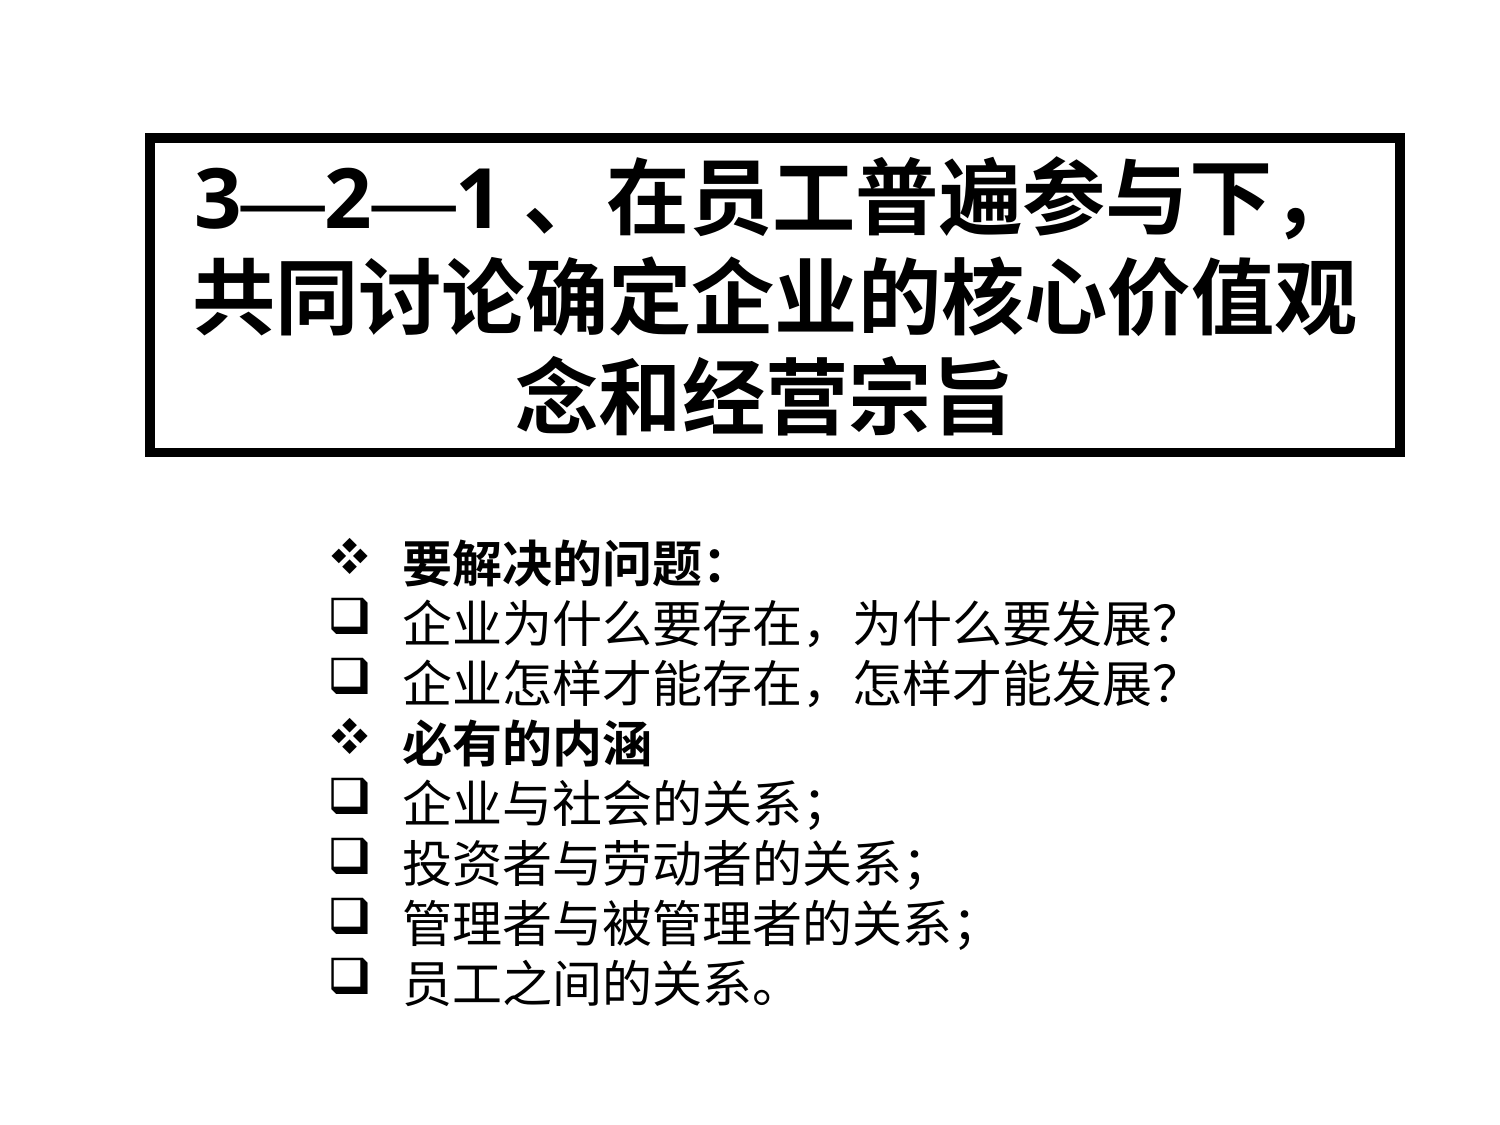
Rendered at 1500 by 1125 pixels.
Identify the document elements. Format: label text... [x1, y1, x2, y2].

text_box 3—2—1、在员工普遍参与下，共同讨论确定企业的核心价值观念和经营宗旨 [150, 138, 1400, 453]
text_box 要解决的问题： 企业为什么要存在，为什么要发展？ 企业怎样才能存在，怎样才能发展？ 必有的内涵 企业与社会的关系； 投资者与劳动者的关系； 管理者与被管理者的关系； 员工之间的关系。 [312, 524, 1300, 1020]
